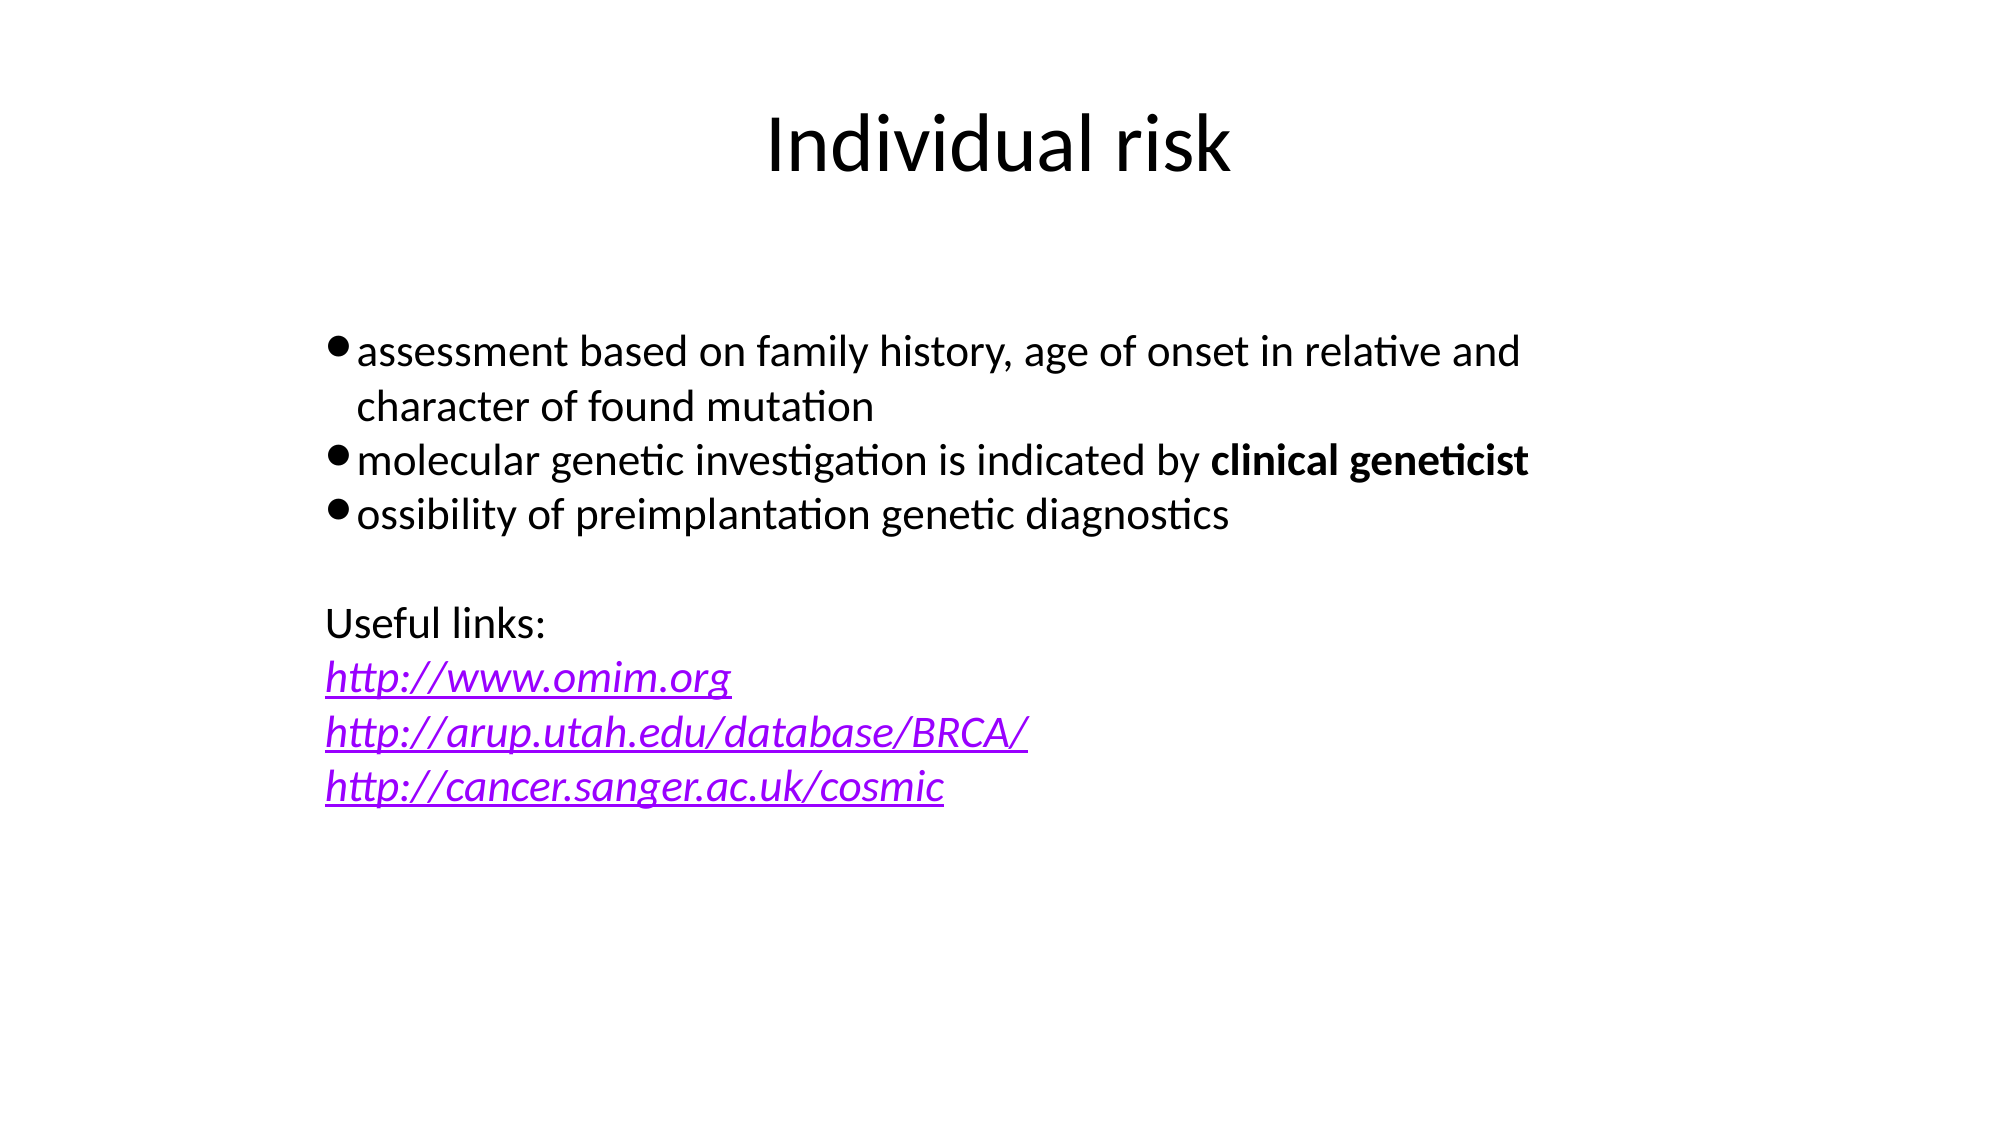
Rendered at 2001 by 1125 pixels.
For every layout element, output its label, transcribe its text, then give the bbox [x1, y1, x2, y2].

text_box assessment based on family history, age of onset in relative and character of found mutation molecular genetic investigation is indicated by clinical geneticist ossibility of preimplantation genetic diagnostics Useful links: http://www.omim.org http://arup.utah.edu/database/BRCA/ http://cancer.sanger.ac.uk/cosmic [324, 317, 1675, 1060]
text_box Individual risk [324, 44, 1675, 233]
